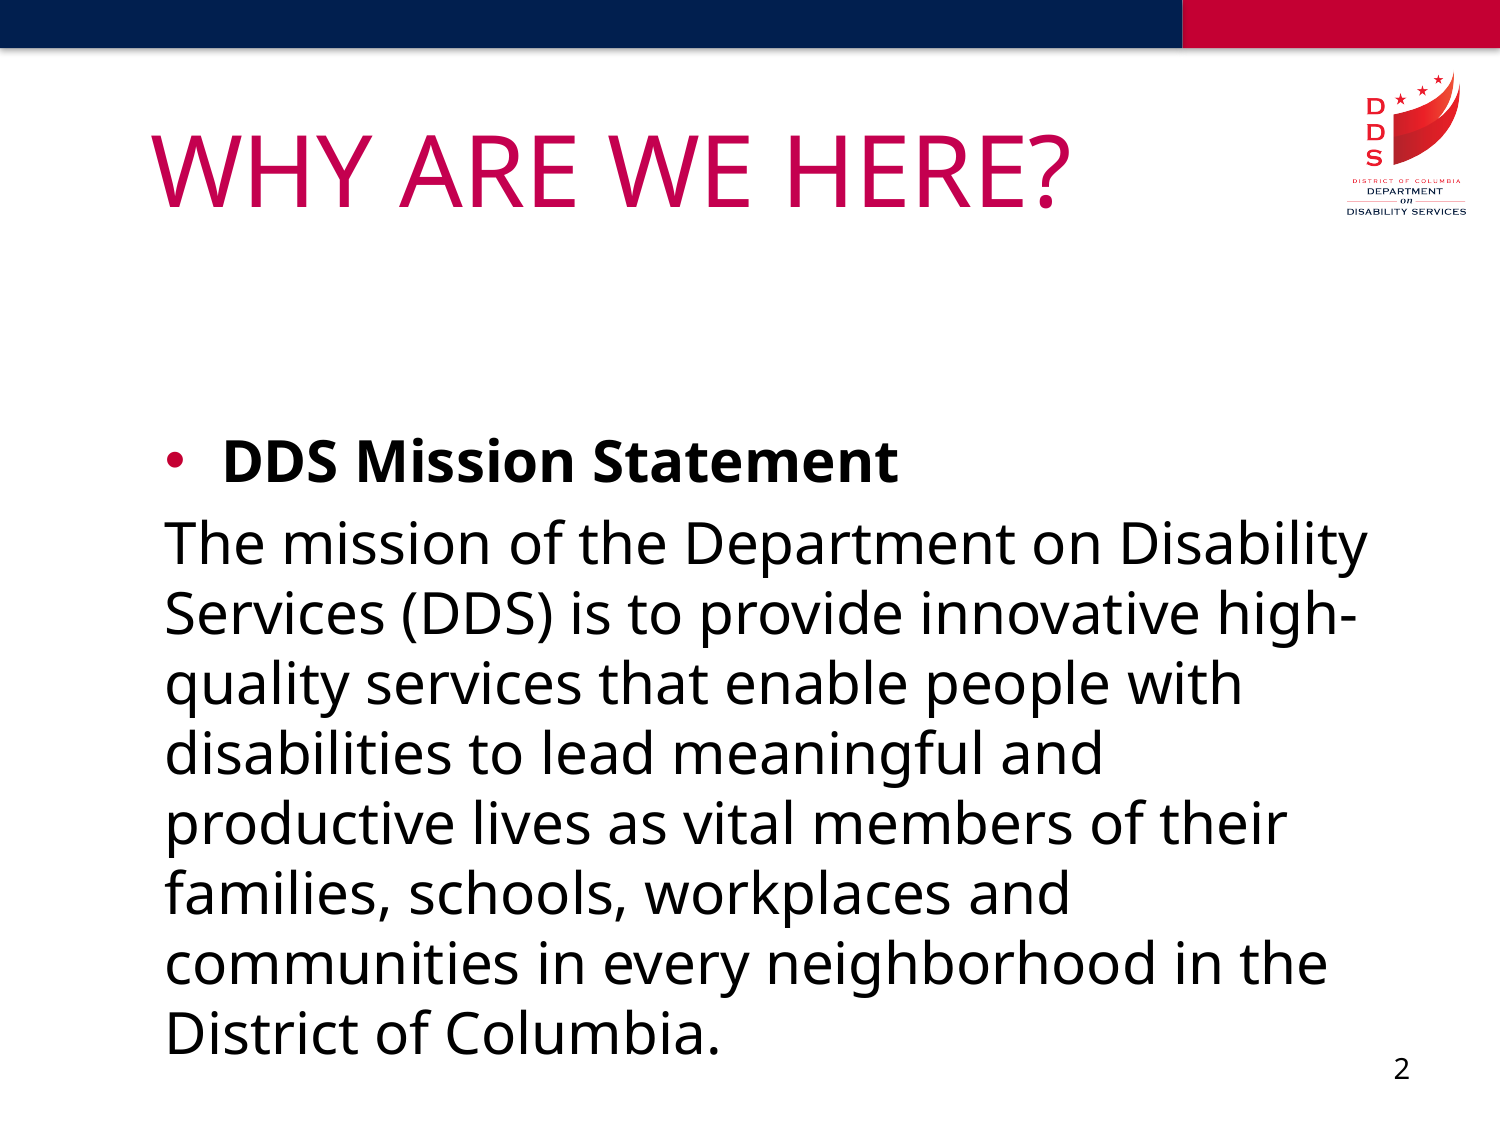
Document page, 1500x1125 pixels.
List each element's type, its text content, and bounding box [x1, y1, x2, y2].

slide_number 2 [1074, 1042, 1425, 1103]
list DDS Mission Statement The mission of the Department on Disability Services (DDS) is to provide innovative high-quality services that enable people with disabilities to lead meaningful and productive lives as vital members of their families, schools, workplaces and communities in every neighborhood in the District of Columbia. [150, 416, 1425, 1005]
title WHY ARE WE HERE? [150, 125, 1350, 313]
picture [1347, 69, 1466, 215]
